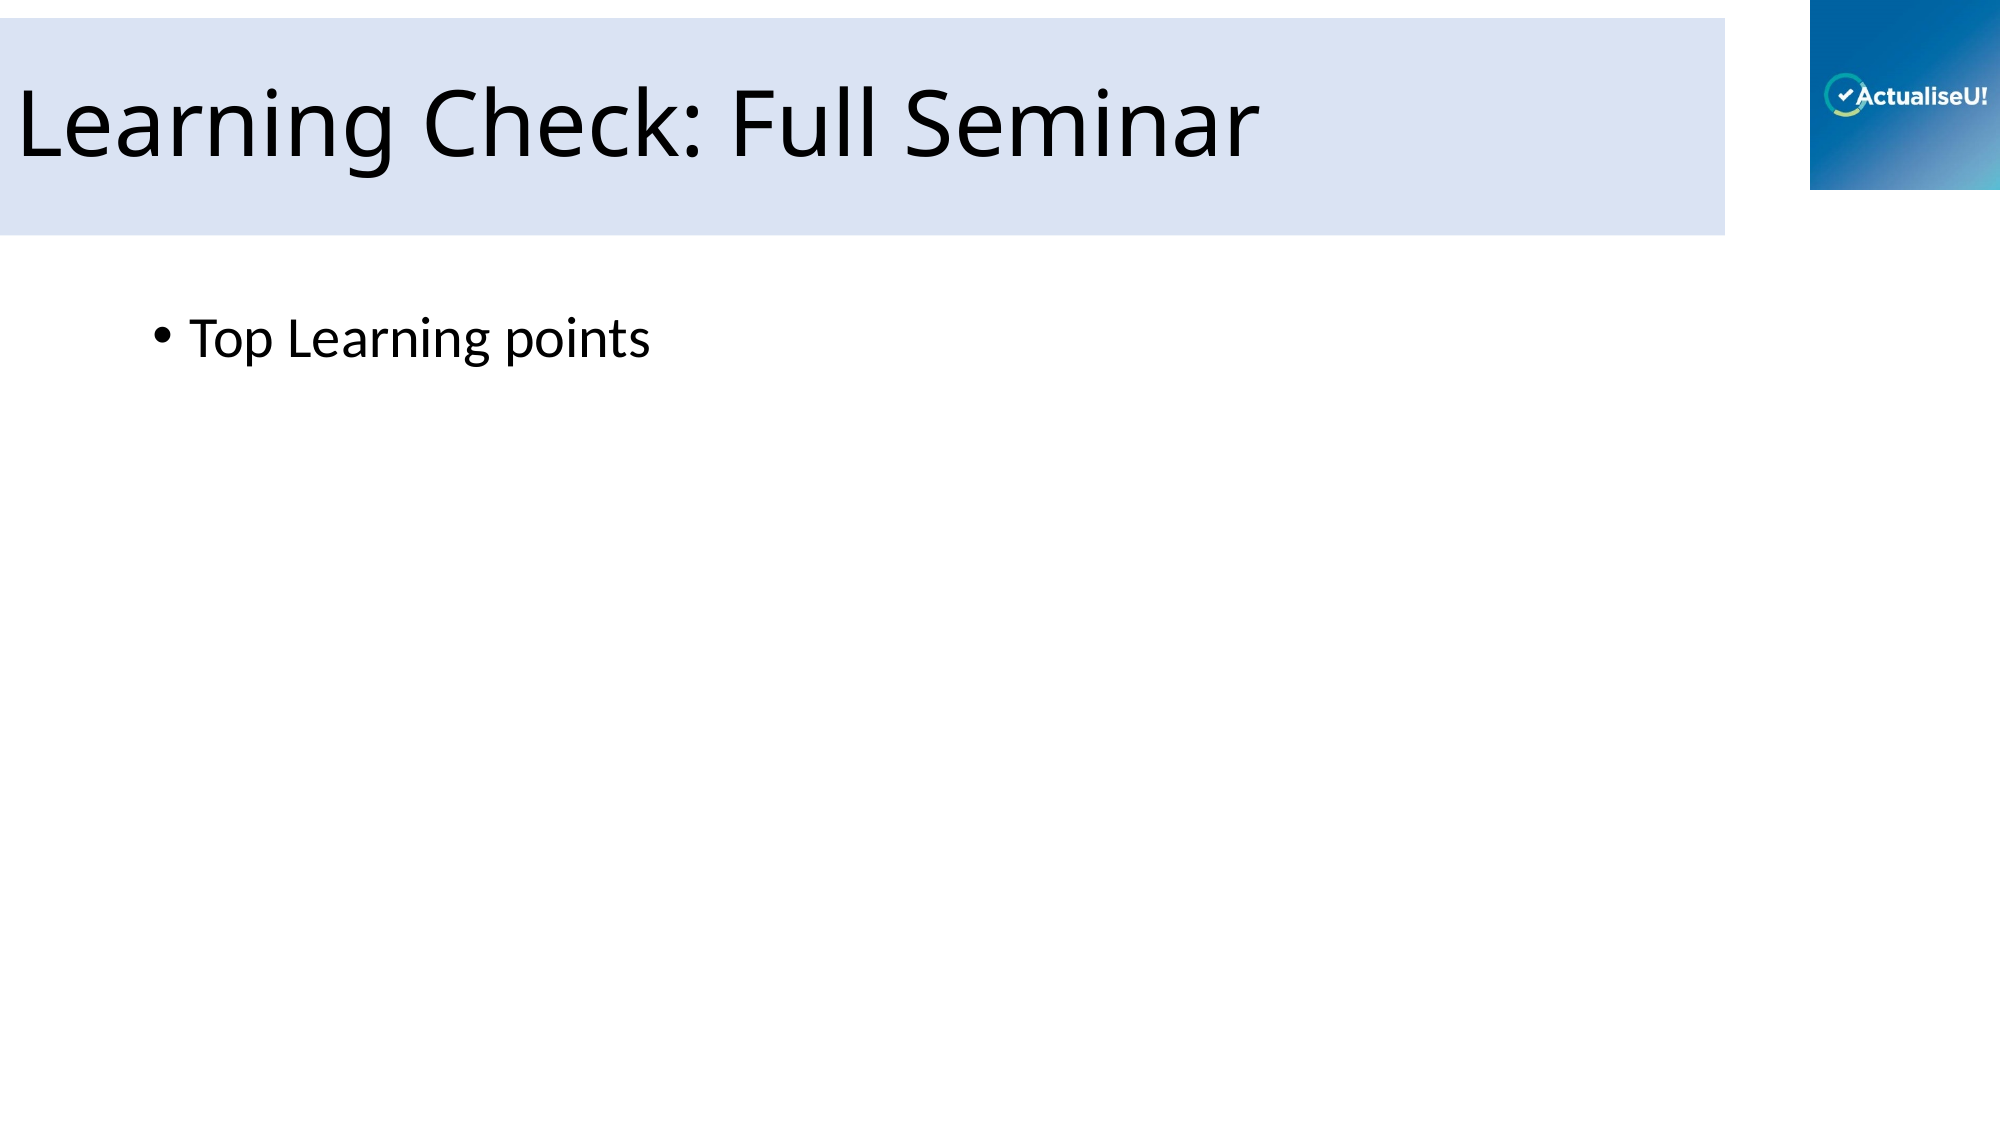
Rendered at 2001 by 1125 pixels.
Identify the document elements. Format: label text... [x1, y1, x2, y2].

picture [1810, 0, 2000, 190]
title Learning Check: Full Seminar [0, 18, 1725, 236]
list Top Learning points [137, 299, 1863, 1014]
